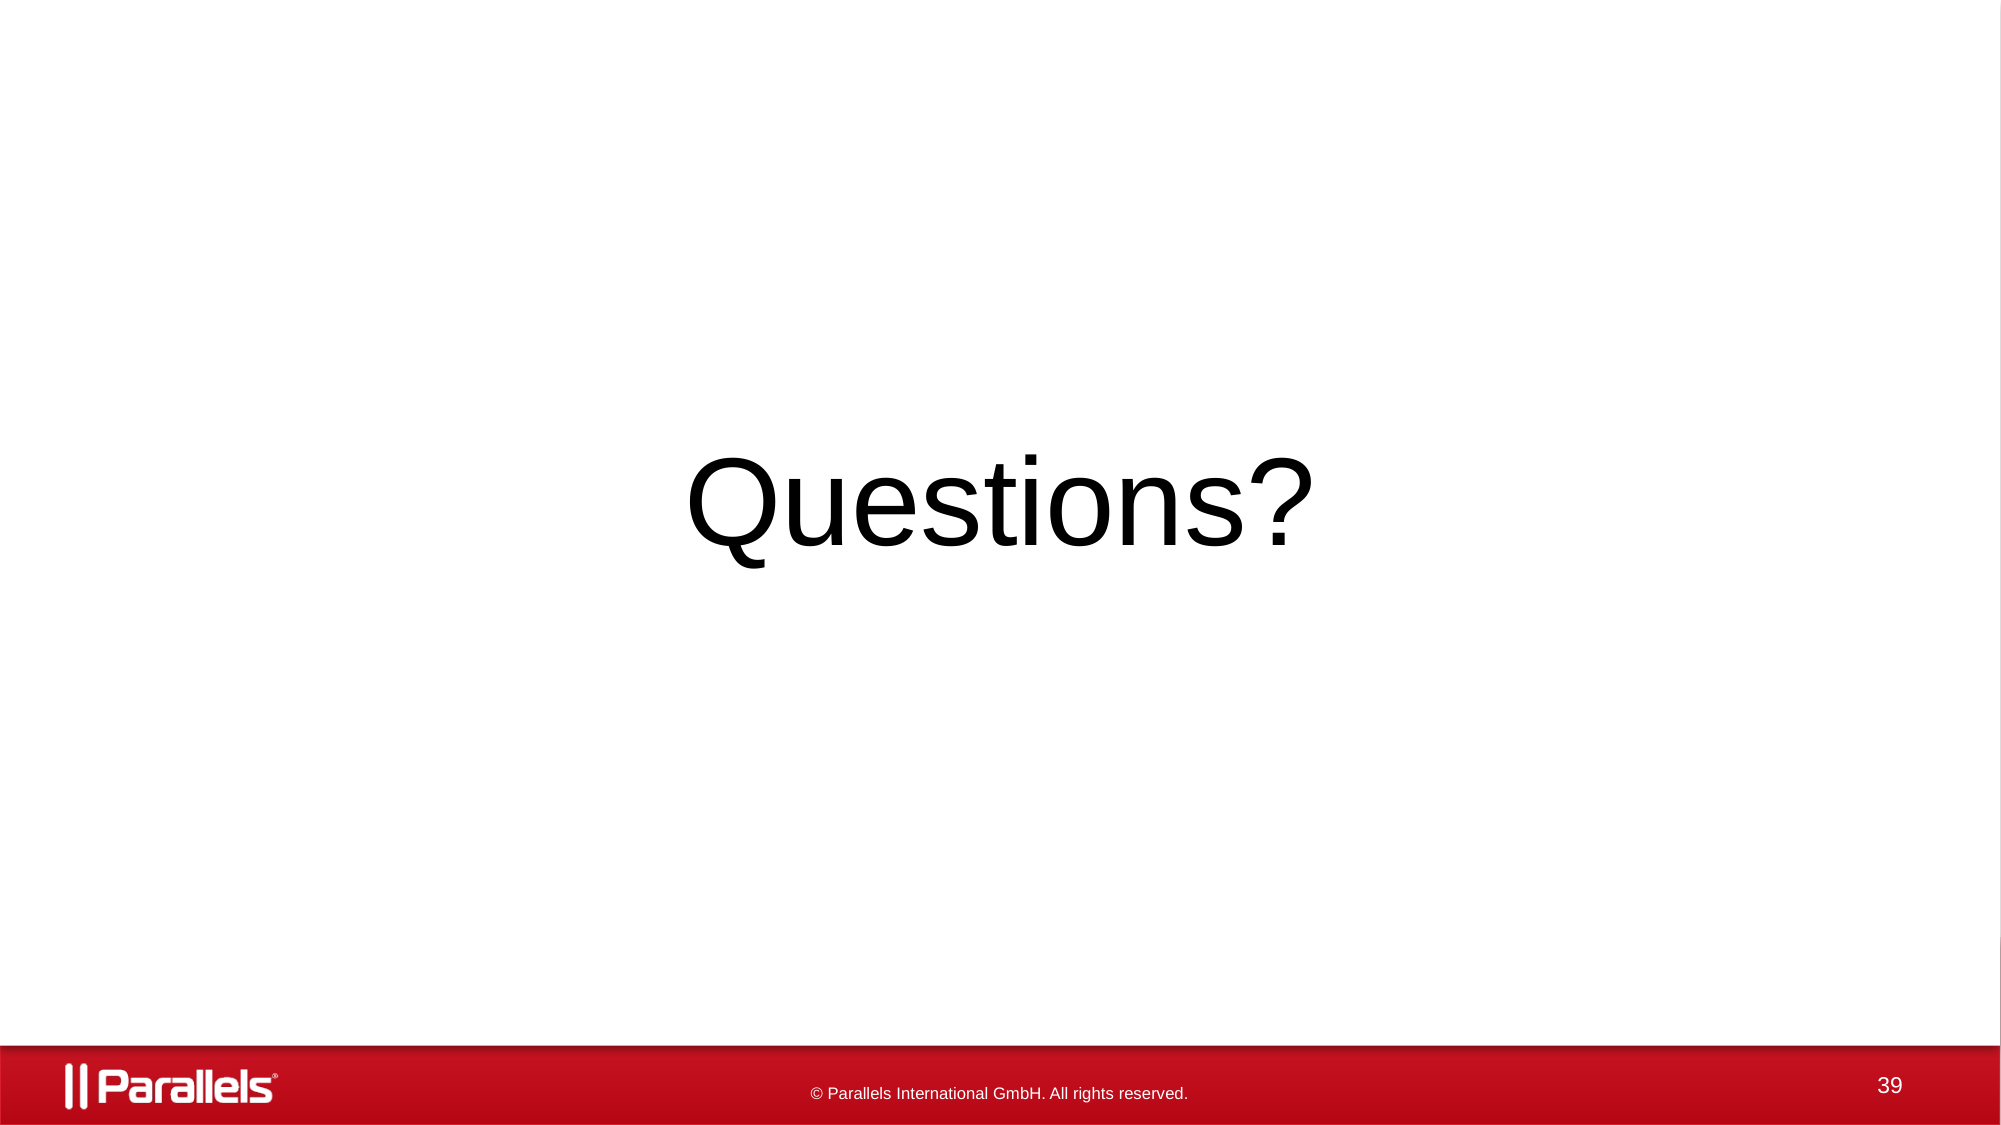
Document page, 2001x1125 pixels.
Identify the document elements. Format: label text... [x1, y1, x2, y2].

list Questions? [64, 121, 1937, 1000]
picture [42, 1039, 293, 1125]
